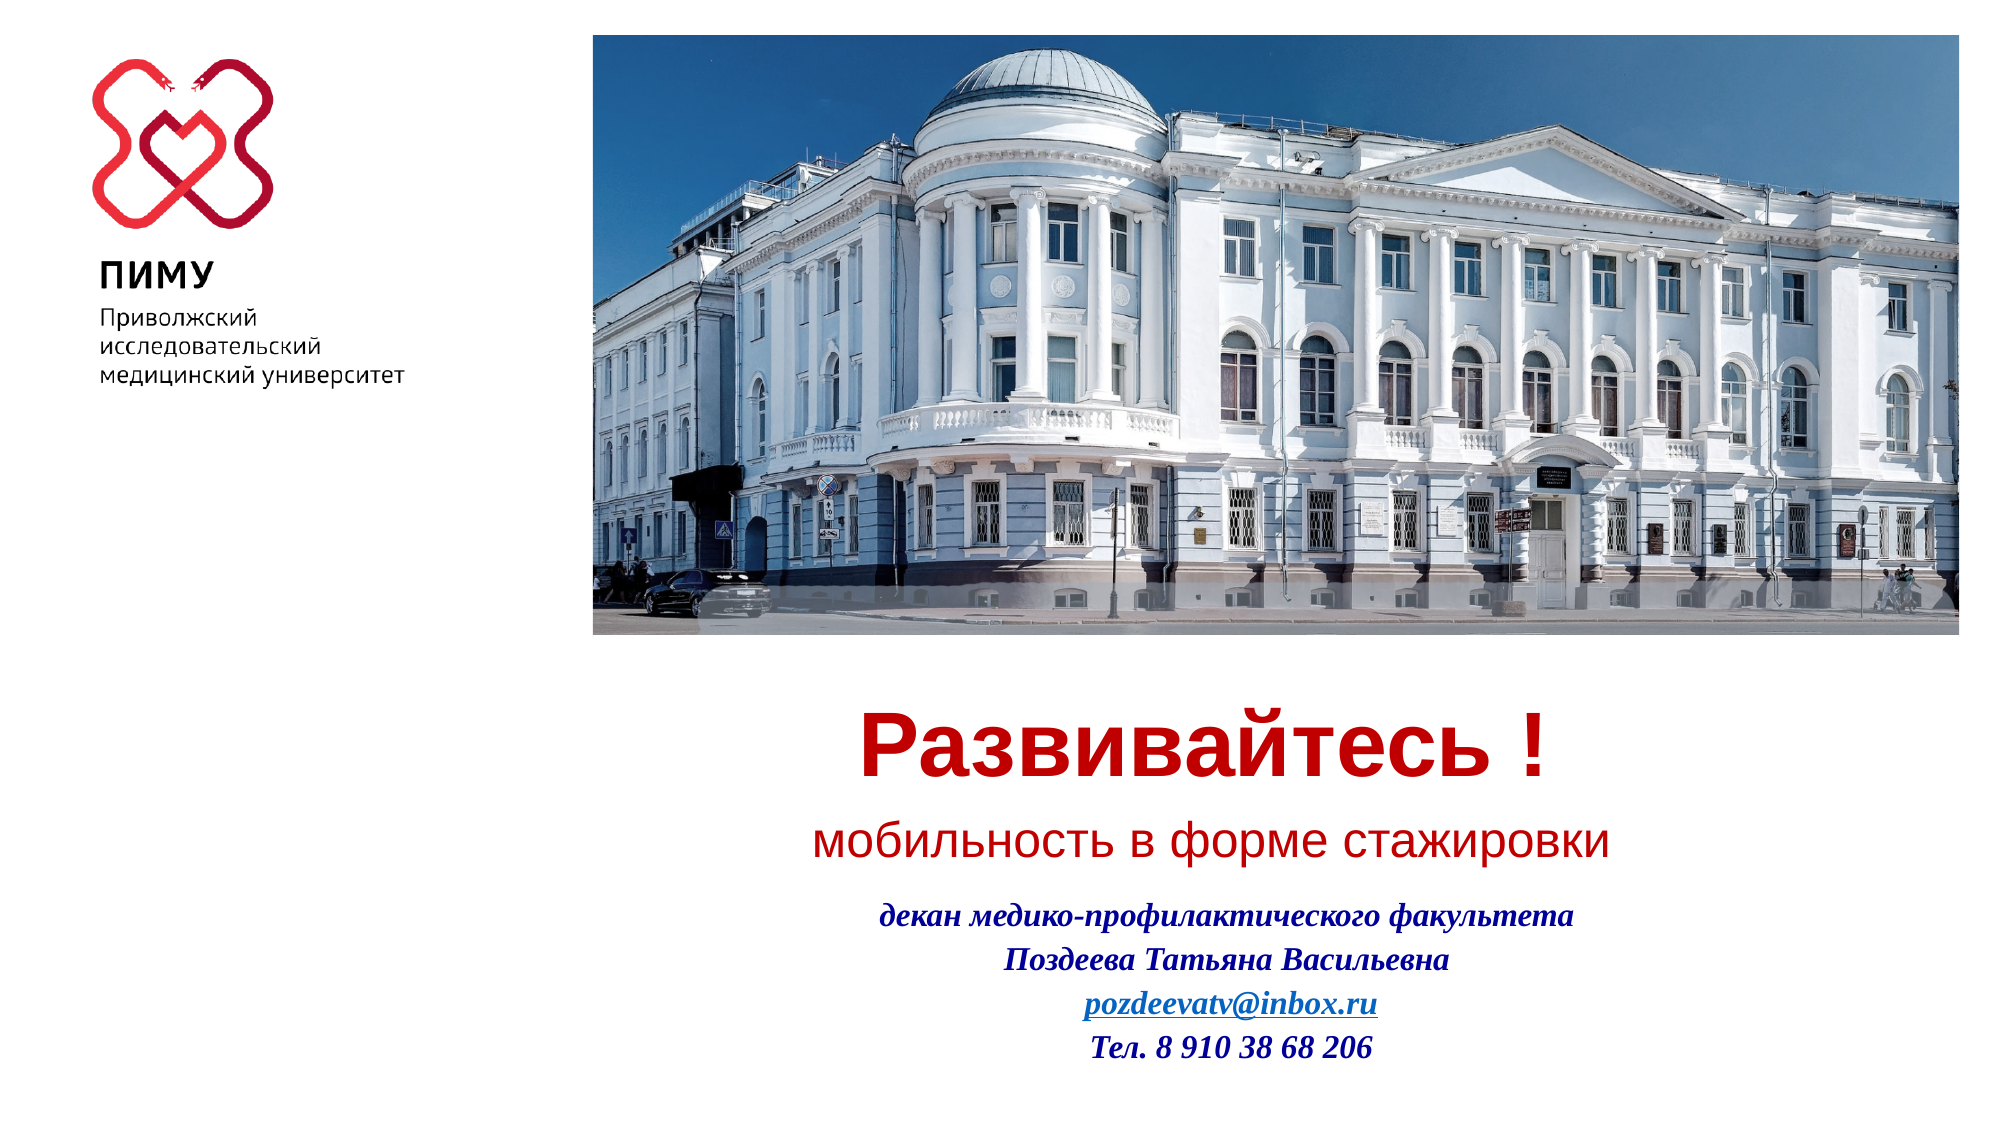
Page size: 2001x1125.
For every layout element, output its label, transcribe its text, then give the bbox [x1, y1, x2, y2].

subtitle Развивайтесь ! мобильность в форме стажировки [249, 677, 2000, 889]
picture [592, 35, 1960, 635]
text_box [25, 2, 471, 462]
text_box декан медико-профилактического факультета Поздеева Татьяна Васильевна pozdeevatv@inbox.ru Тел. 8 910 38 68 206 [698, 882, 1765, 1122]
